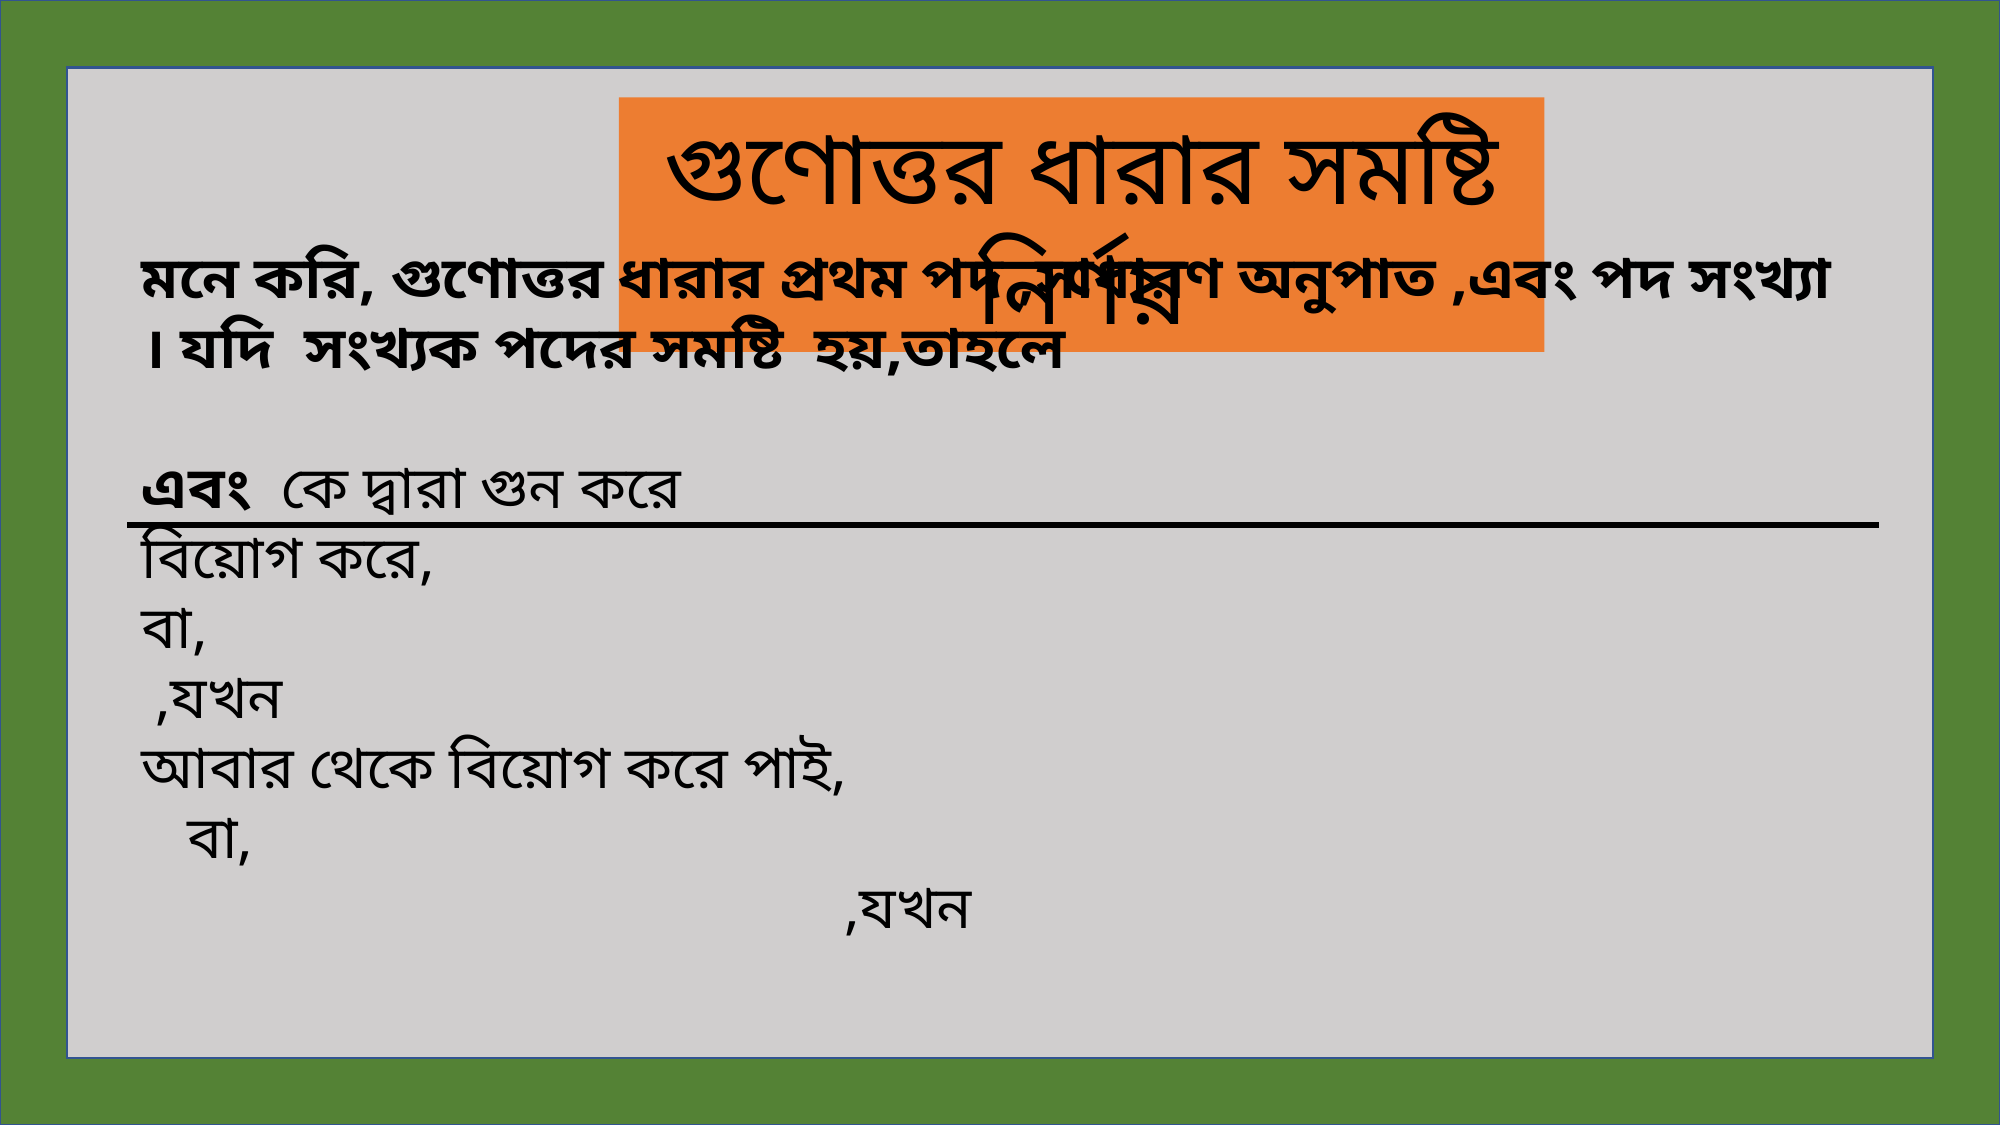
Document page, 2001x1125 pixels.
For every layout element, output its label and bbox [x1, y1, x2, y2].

text_box [0, 0, 2000, 1125]
